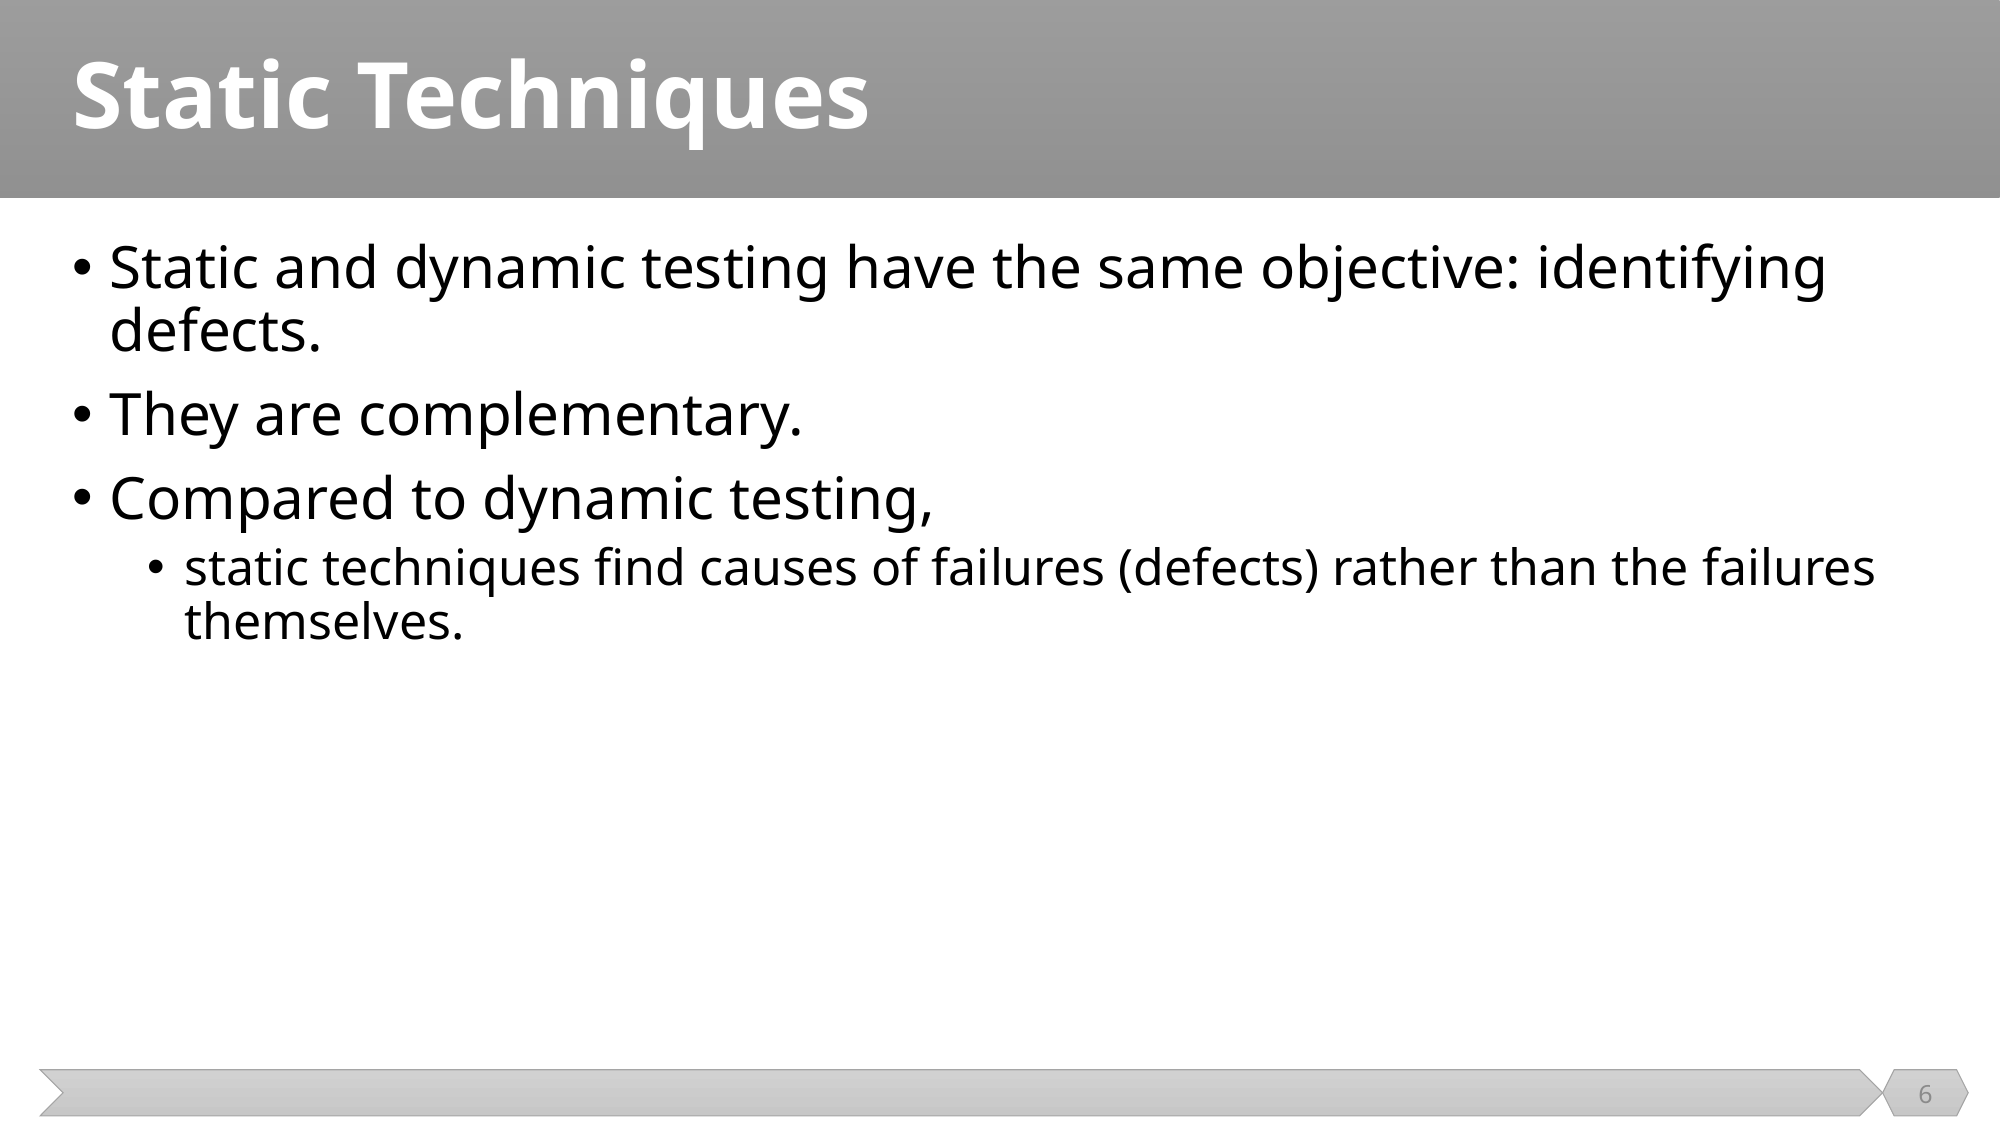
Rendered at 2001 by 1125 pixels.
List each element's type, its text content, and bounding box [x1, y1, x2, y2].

slide_number 6 [1882, 1065, 1969, 1125]
list Static and dynamic testing have the same objective: identifying defects. They are complementary. Compared to dynamic testing, static techniques find causes of failures (defects) rather than the failures themselves. [56, 230, 1969, 1010]
title Static Techniques [56, 0, 1969, 199]
